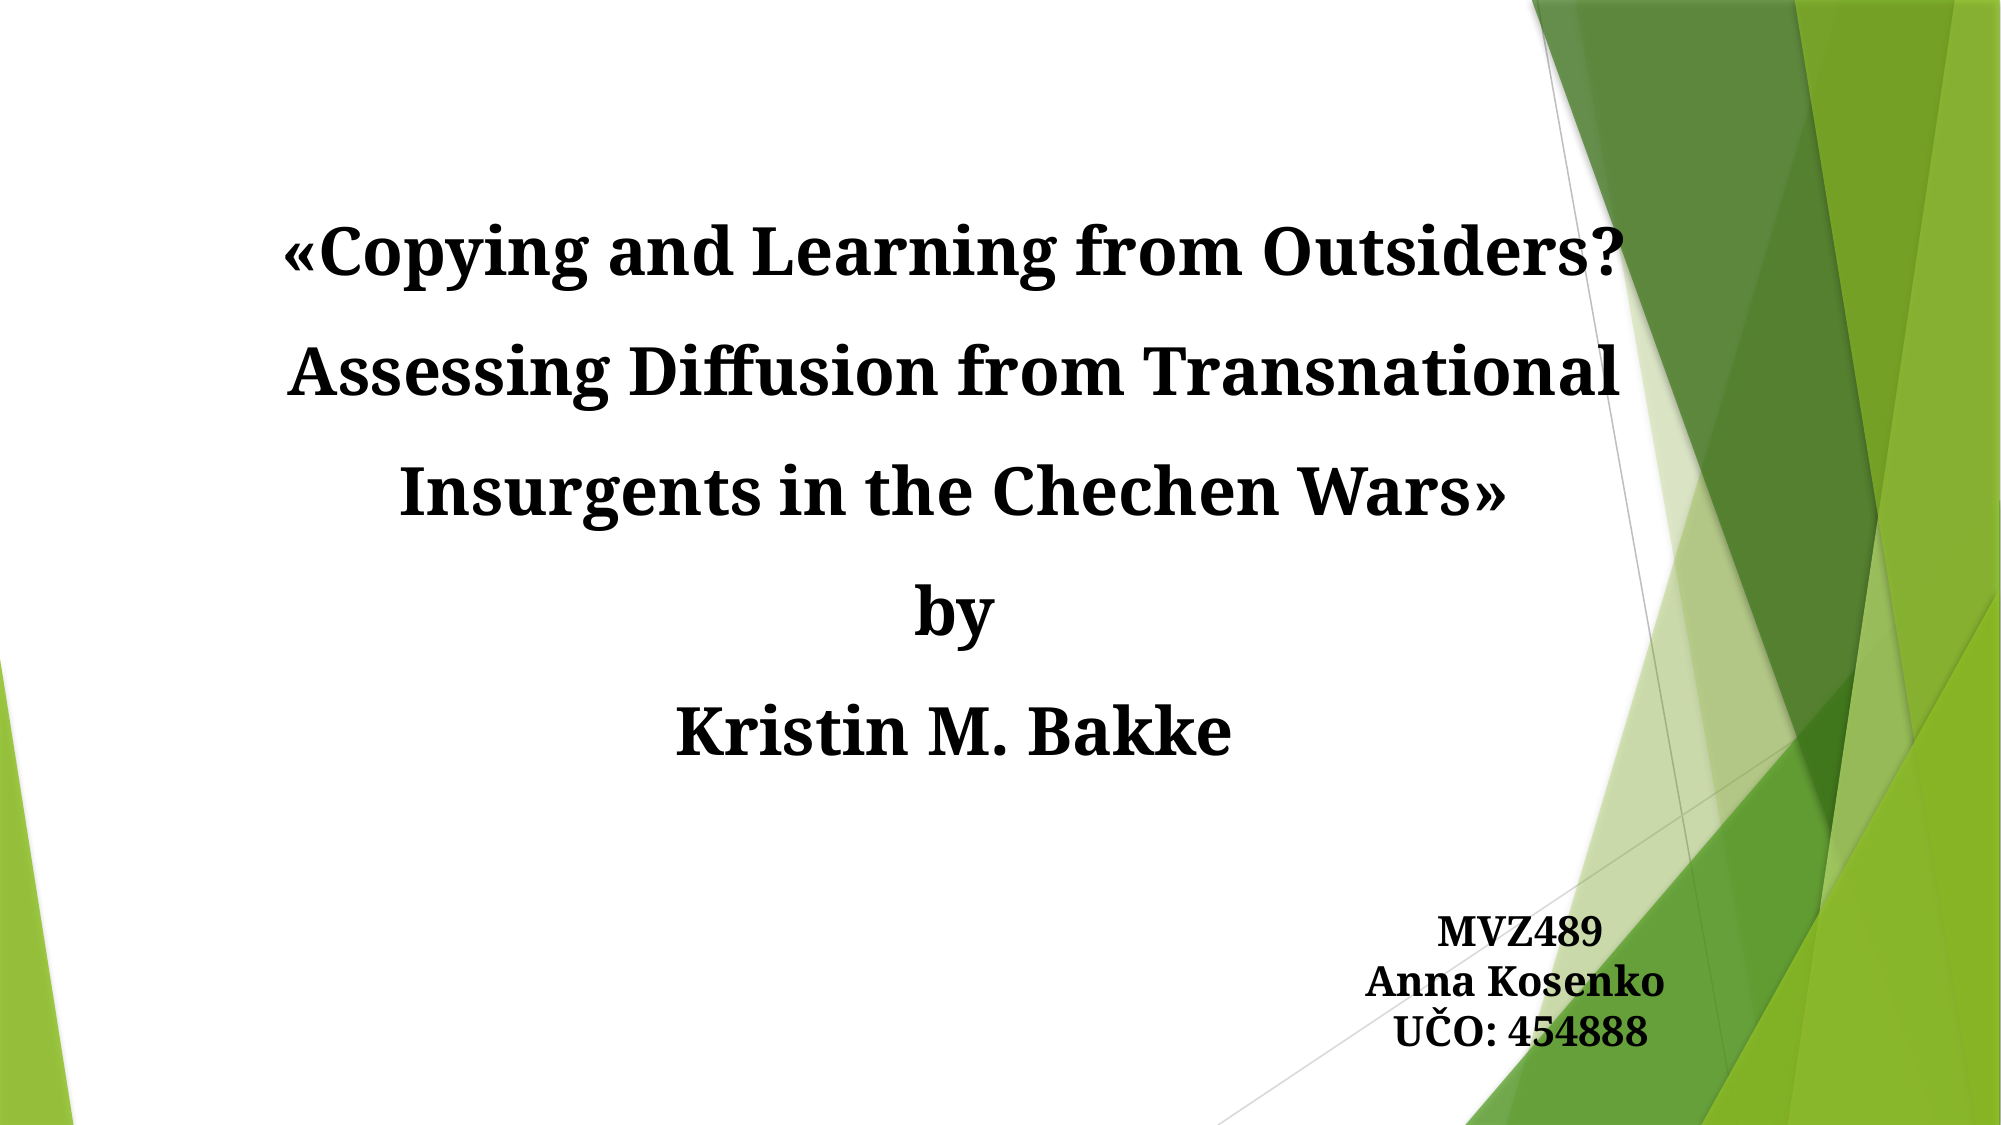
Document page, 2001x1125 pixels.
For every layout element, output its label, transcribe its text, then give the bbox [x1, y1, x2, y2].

text_box «Copying and Learning from Outsiders? Assessing Diffusion from Transnational Insurgents in the Chechen Wars» by Kristin M. Bakke [208, 161, 1702, 1125]
text_box MVZ489 Anna Kosenko UČO: 454888 [1170, 897, 1871, 1062]
